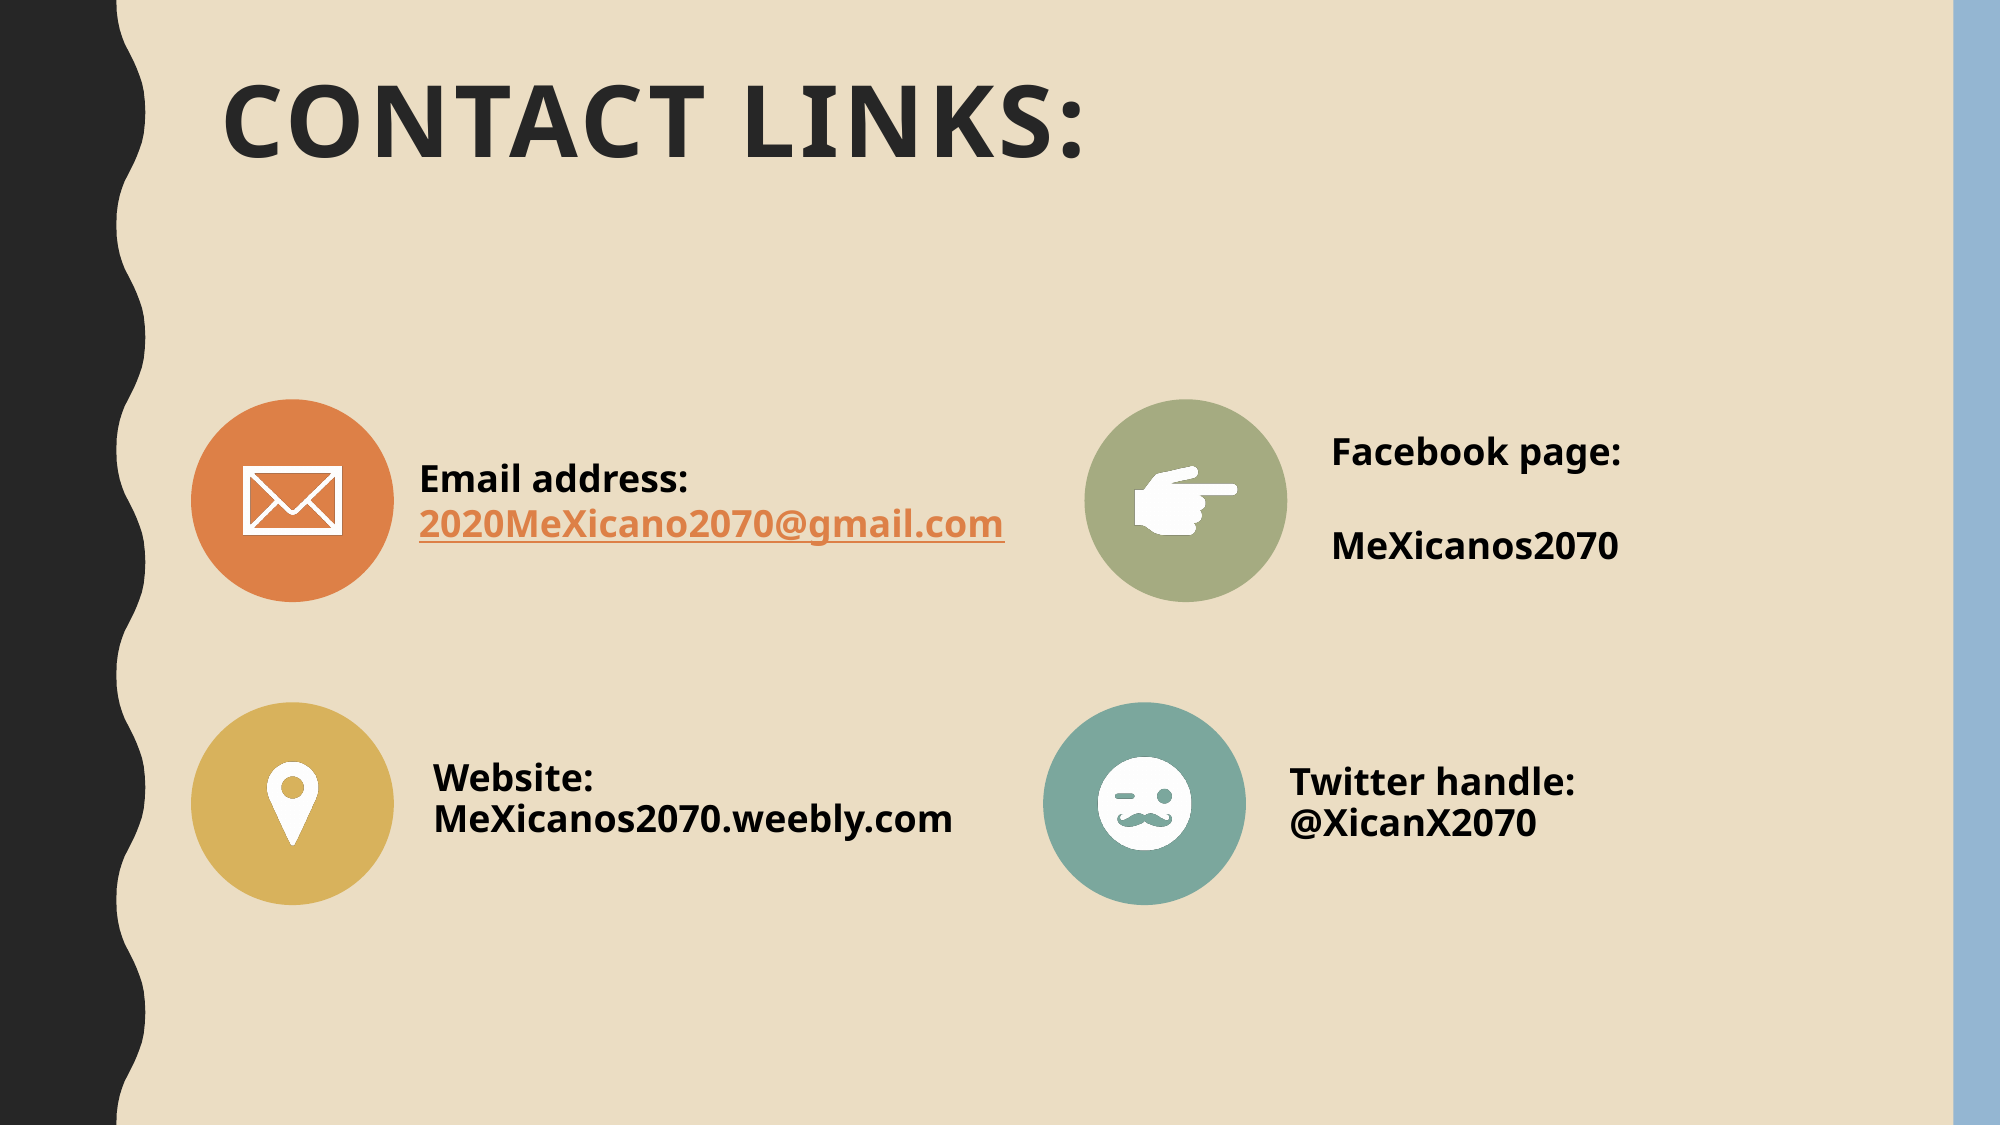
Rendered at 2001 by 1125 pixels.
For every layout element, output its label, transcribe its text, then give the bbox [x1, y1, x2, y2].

title Contact links: [205, 62, 1875, 308]
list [165, 357, 1835, 947]
